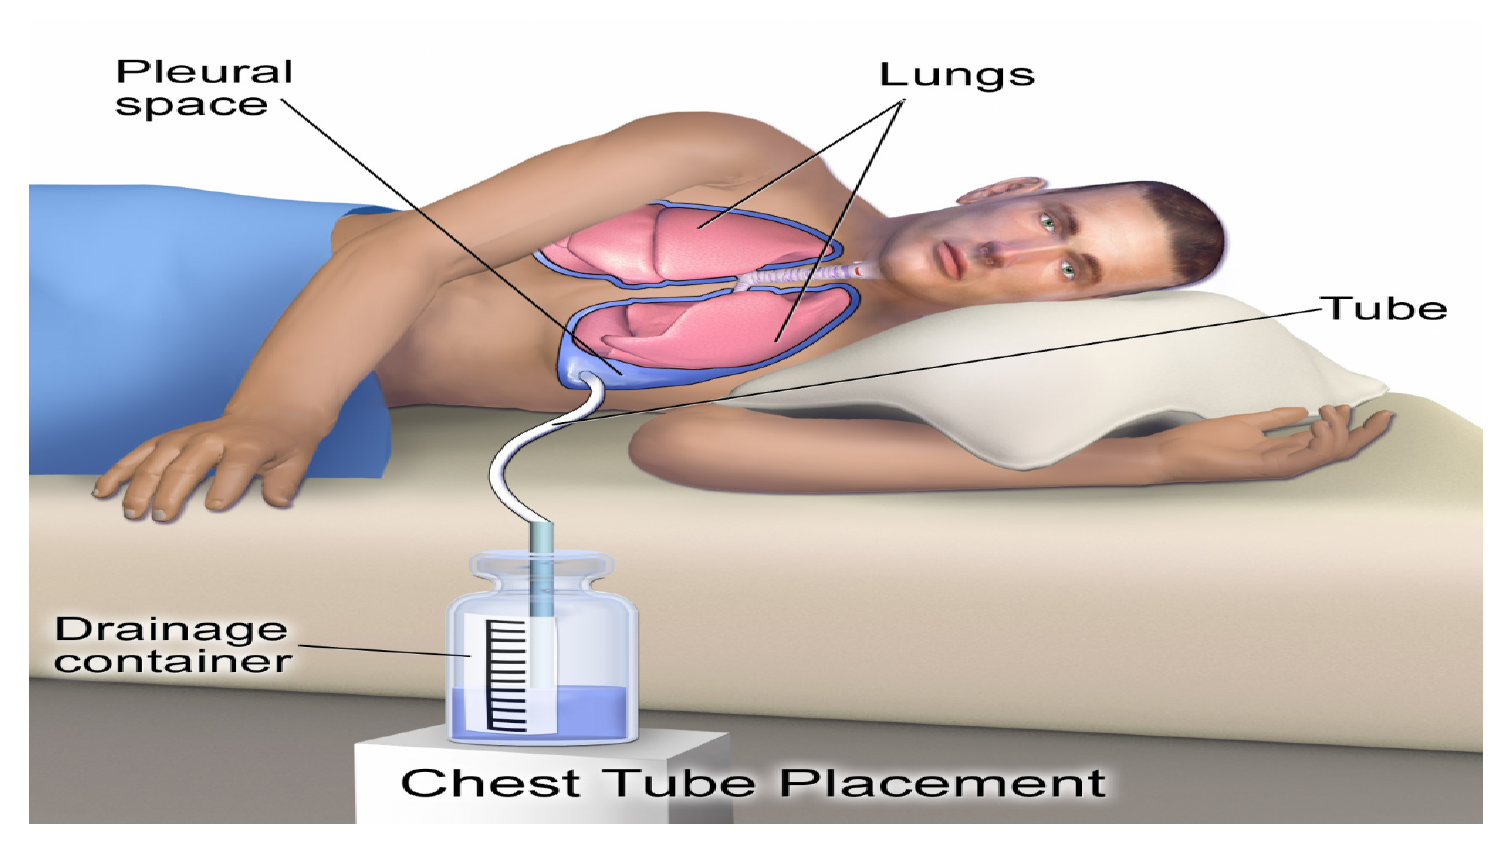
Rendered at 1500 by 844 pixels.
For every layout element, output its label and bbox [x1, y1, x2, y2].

list [29, 19, 1483, 824]
